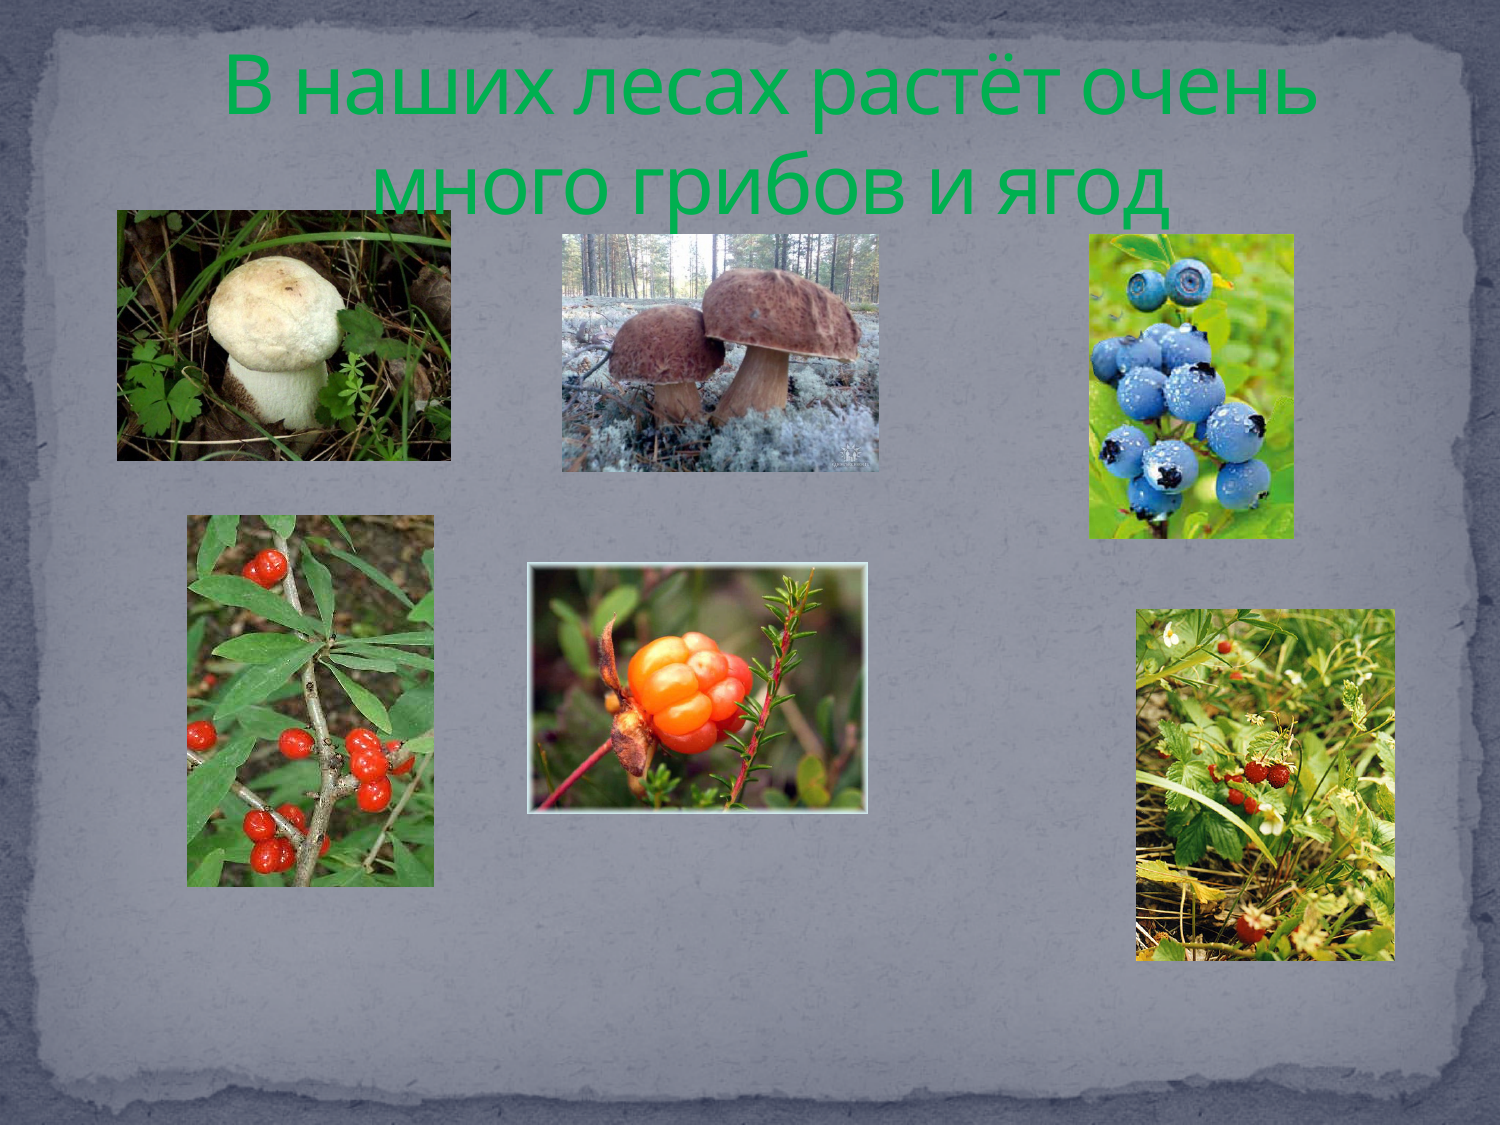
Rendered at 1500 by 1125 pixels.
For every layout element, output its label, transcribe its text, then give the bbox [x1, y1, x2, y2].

picture [187, 515, 434, 887]
picture [1089, 234, 1294, 539]
title В наших лесах растёт очень много грибов и ягод [187, 46, 1354, 239]
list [120, 213, 449, 458]
picture [562, 234, 879, 472]
picture [1136, 609, 1395, 961]
picture [527, 562, 868, 814]
